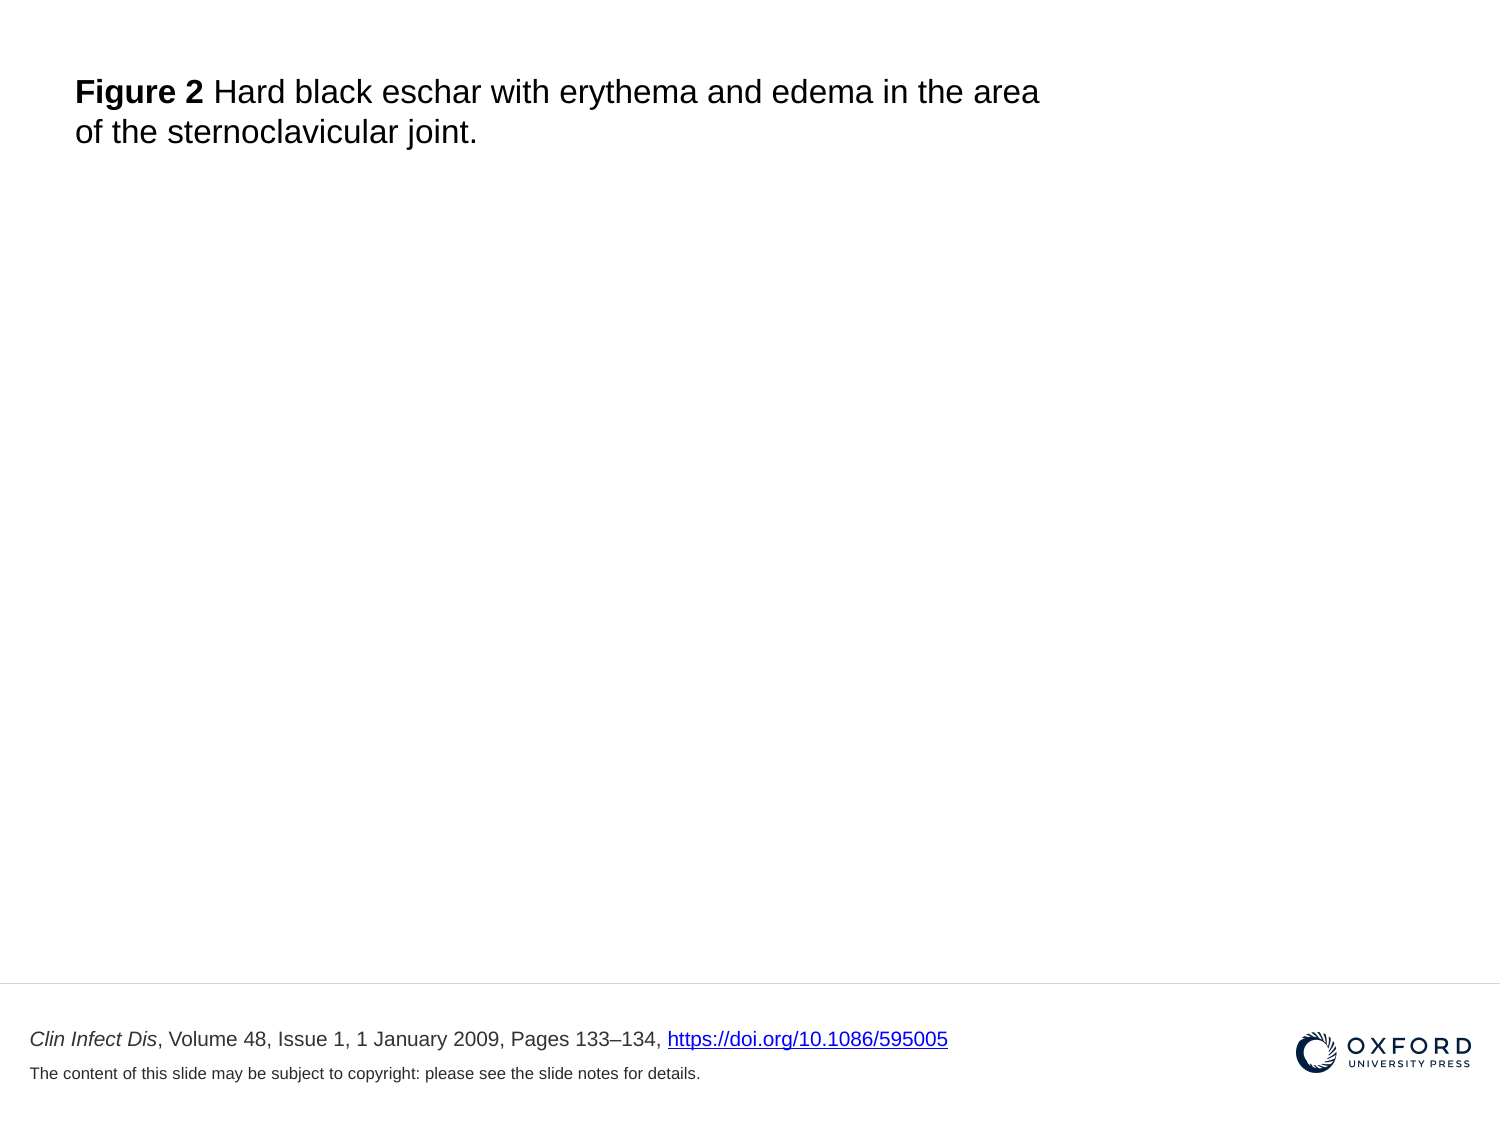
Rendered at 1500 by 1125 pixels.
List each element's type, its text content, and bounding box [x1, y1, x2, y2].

title Figure 2 Hard black eschar with erythema and edema in the area of the sternoclavicular joint. [75, 69, 1078, 171]
picture [1296, 1032, 1471, 1073]
footer Clin Infect Dis, Volume 48, Issue 1, 1 January 2009, Pages 133–134, https://doi.org/10.1086/595005 The content of this slide may be subject to copyright: please see the slide notes for details. [0, 983, 1260, 1125]
